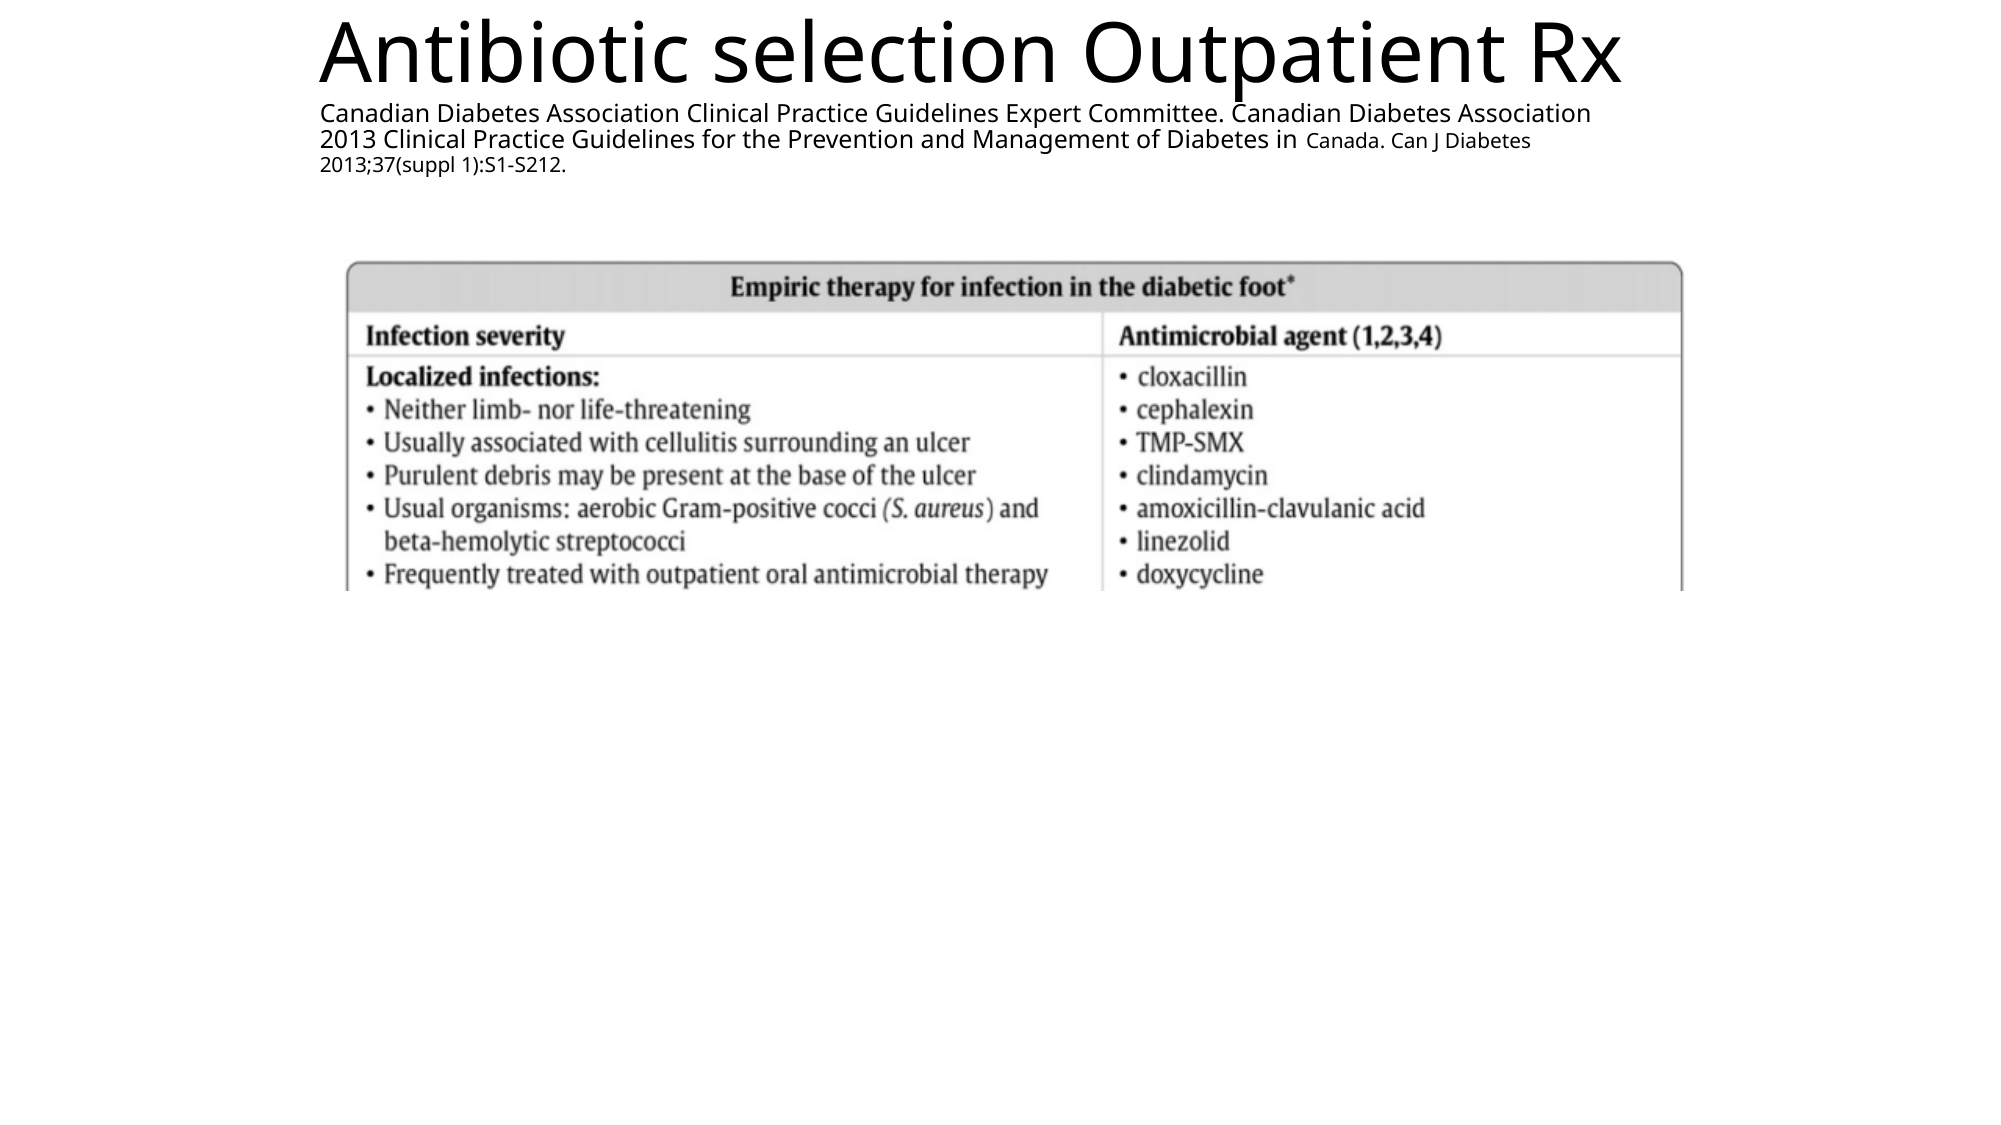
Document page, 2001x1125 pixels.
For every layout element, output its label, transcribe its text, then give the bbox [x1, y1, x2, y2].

picture [281, 255, 1753, 591]
title Antibiotic selection Outpatient Rx Canadian Diabetes Association Clinical Practice Guidelines Expert Committee. Canadian Diabetes Association 2013 Clinical Practice Guidelines for the Prevention and Management of Diabetes in Canada. Can J Diabetes 2013;37(suppl 1):S1-S212. [304, 0, 1655, 188]
